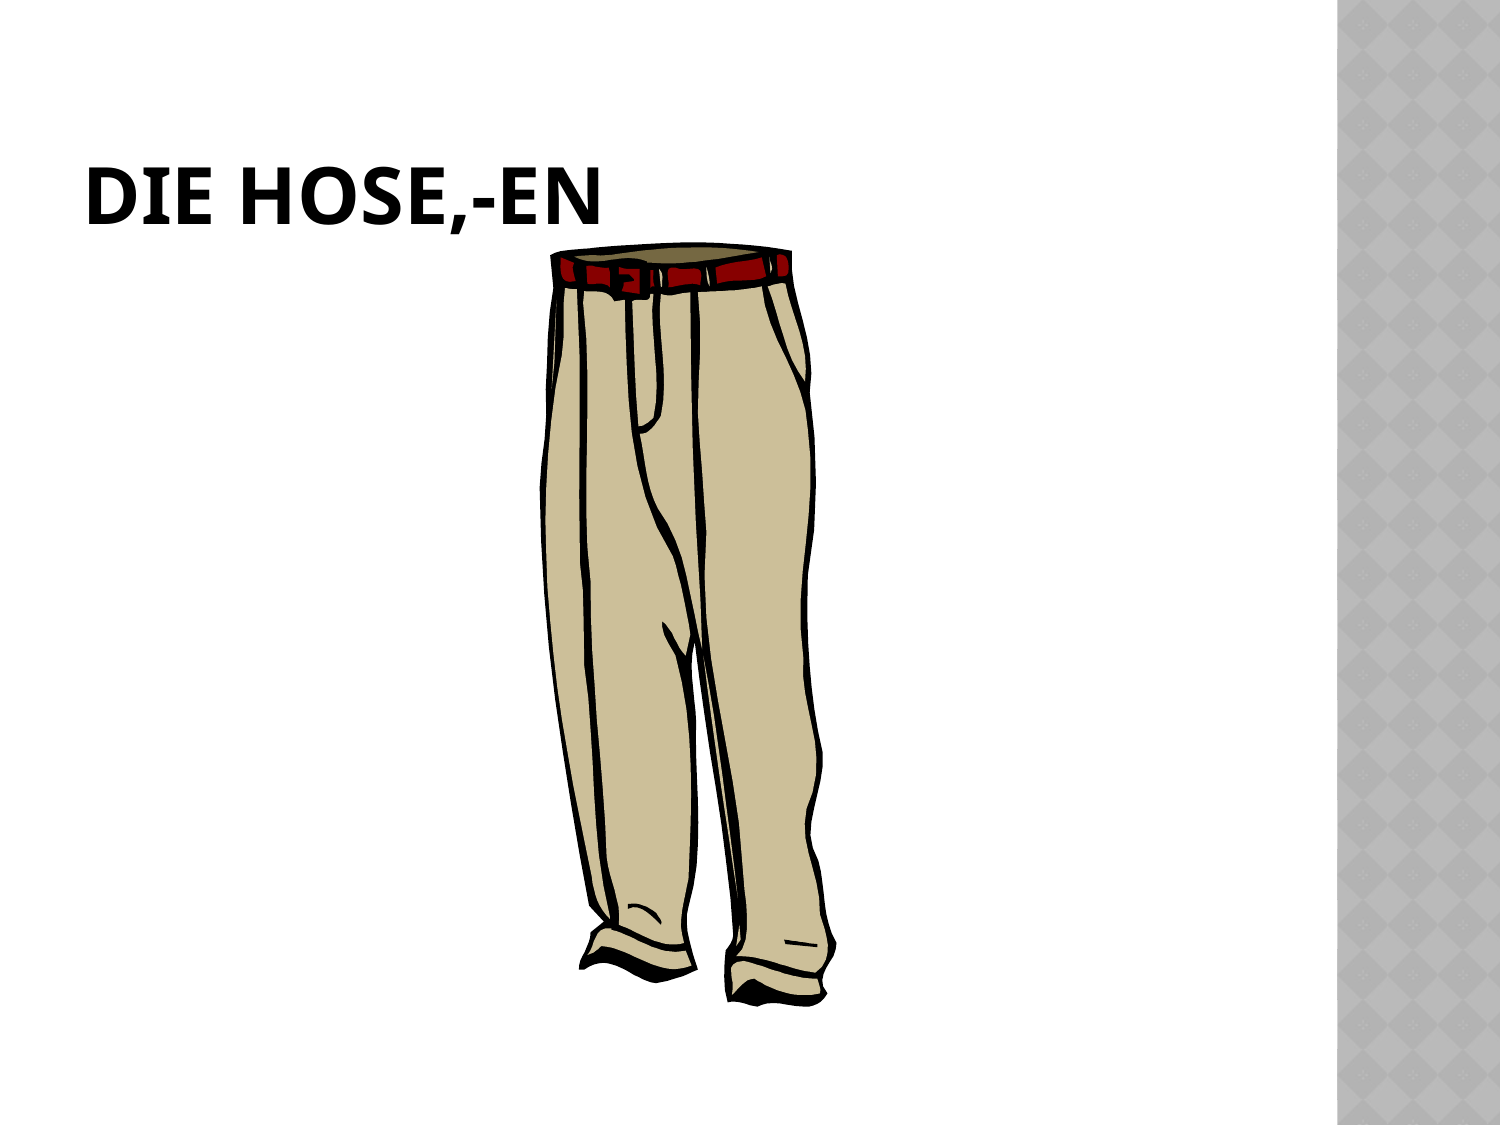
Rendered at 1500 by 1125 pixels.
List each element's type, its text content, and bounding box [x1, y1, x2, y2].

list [524, 238, 838, 1023]
title Die Hose,-en [75, 52, 1263, 240]
